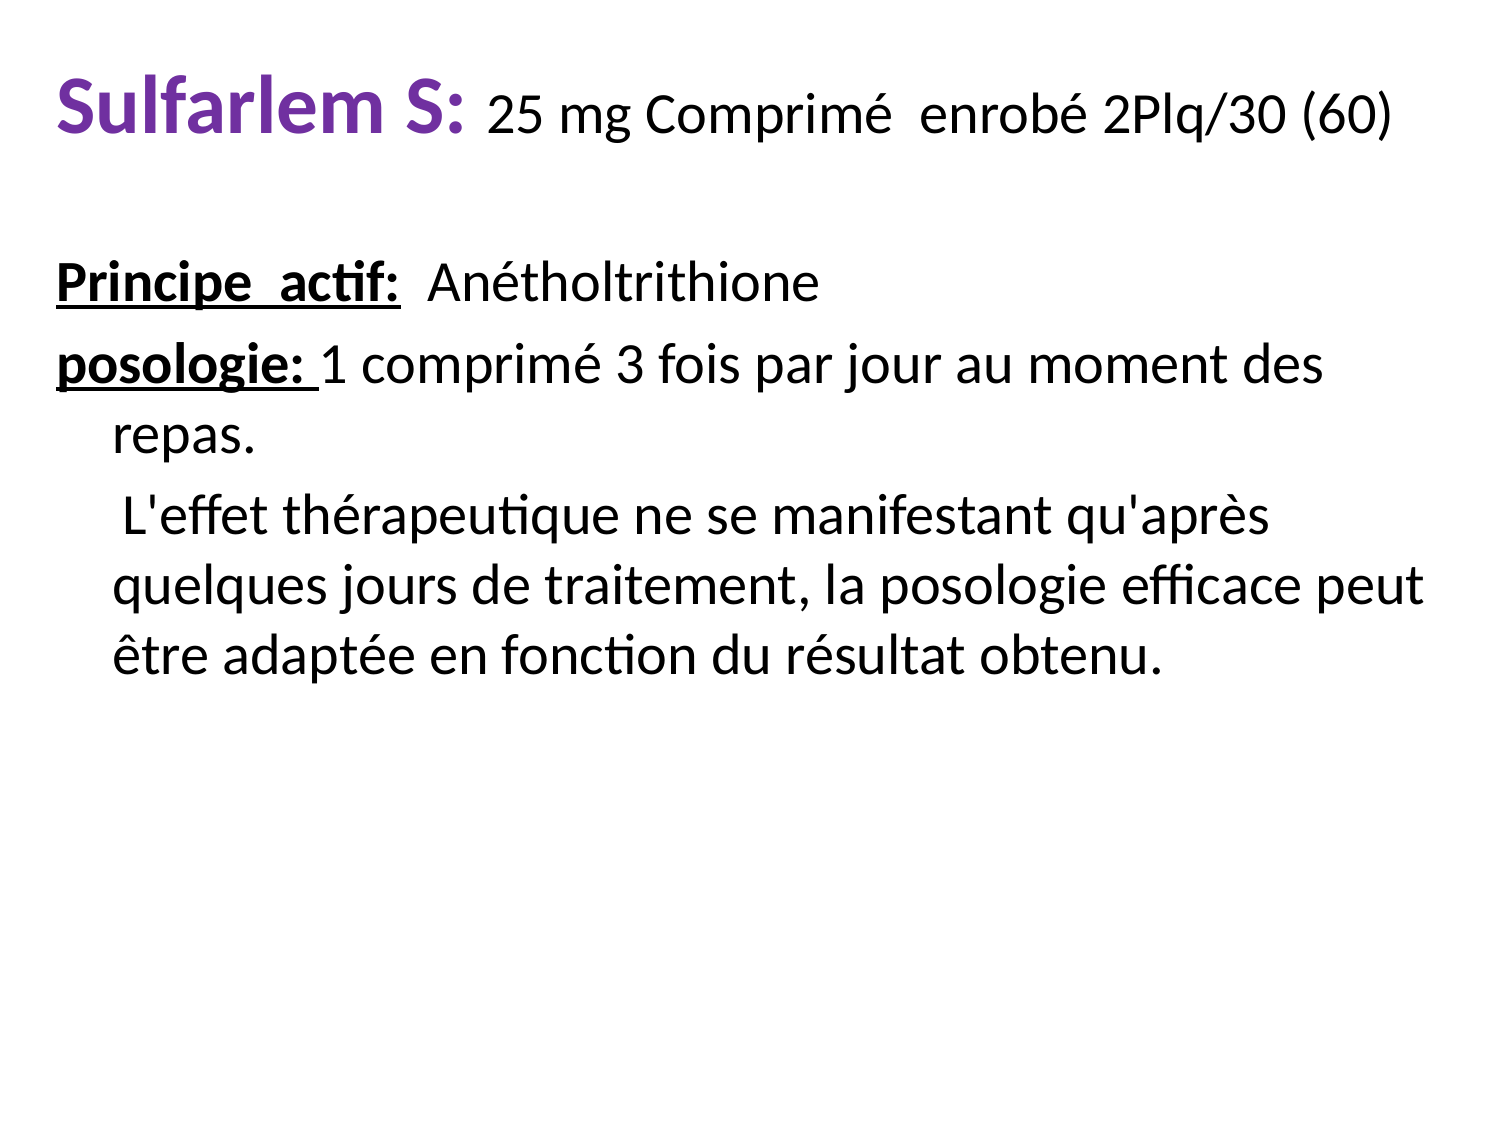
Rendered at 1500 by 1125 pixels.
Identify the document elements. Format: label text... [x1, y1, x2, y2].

list Sulfarlem S: 25 mg Comprimé enrobé 2Plq/30 (60) Principe actif: Anétholtrithione posologie: 1 comprimé 3 fois par jour au moment des repas. L'effet thérapeutique ne se manifestant qu'après quelques jours de traitement, la posologie efficace peut être adaptée en fonction du résultat obtenu. [41, 42, 1459, 1083]
